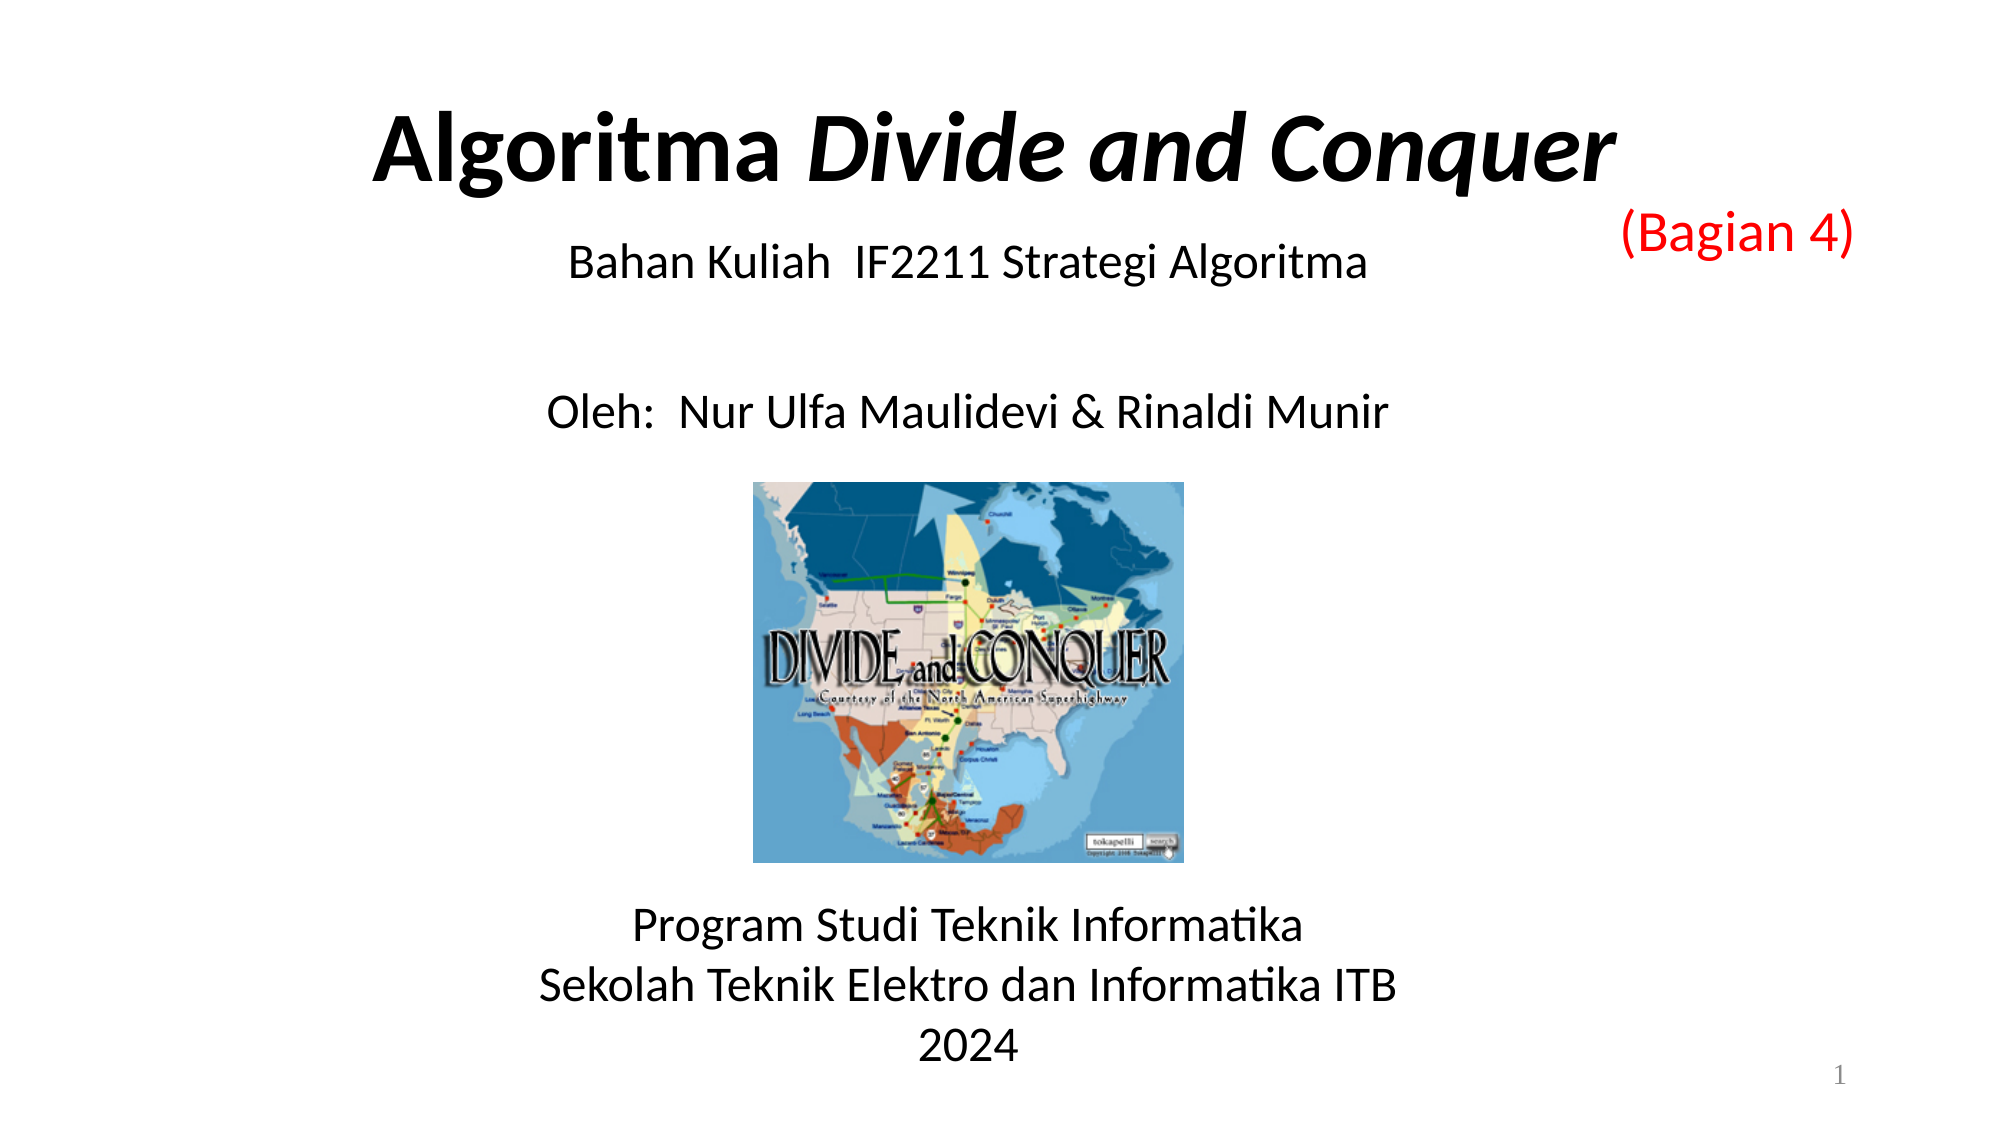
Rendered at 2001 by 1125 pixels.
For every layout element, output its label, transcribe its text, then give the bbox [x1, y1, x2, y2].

text_box Program Studi Teknik Informatika Sekolah Teknik Elektro dan Informatika ITB 2024 [523, 884, 1413, 1079]
picture [753, 482, 1184, 863]
subtitle Bahan Kuliah IF2211 Strategi Algoritma Oleh: Nur Ulfa Maulidevi & Rinaldi Munir [312, 228, 1625, 462]
text_box (Bagian 4) [1604, 185, 1872, 271]
title Algoritma Divide and Conquer [324, 23, 1688, 212]
slide_number 1 [1412, 1042, 1863, 1103]
